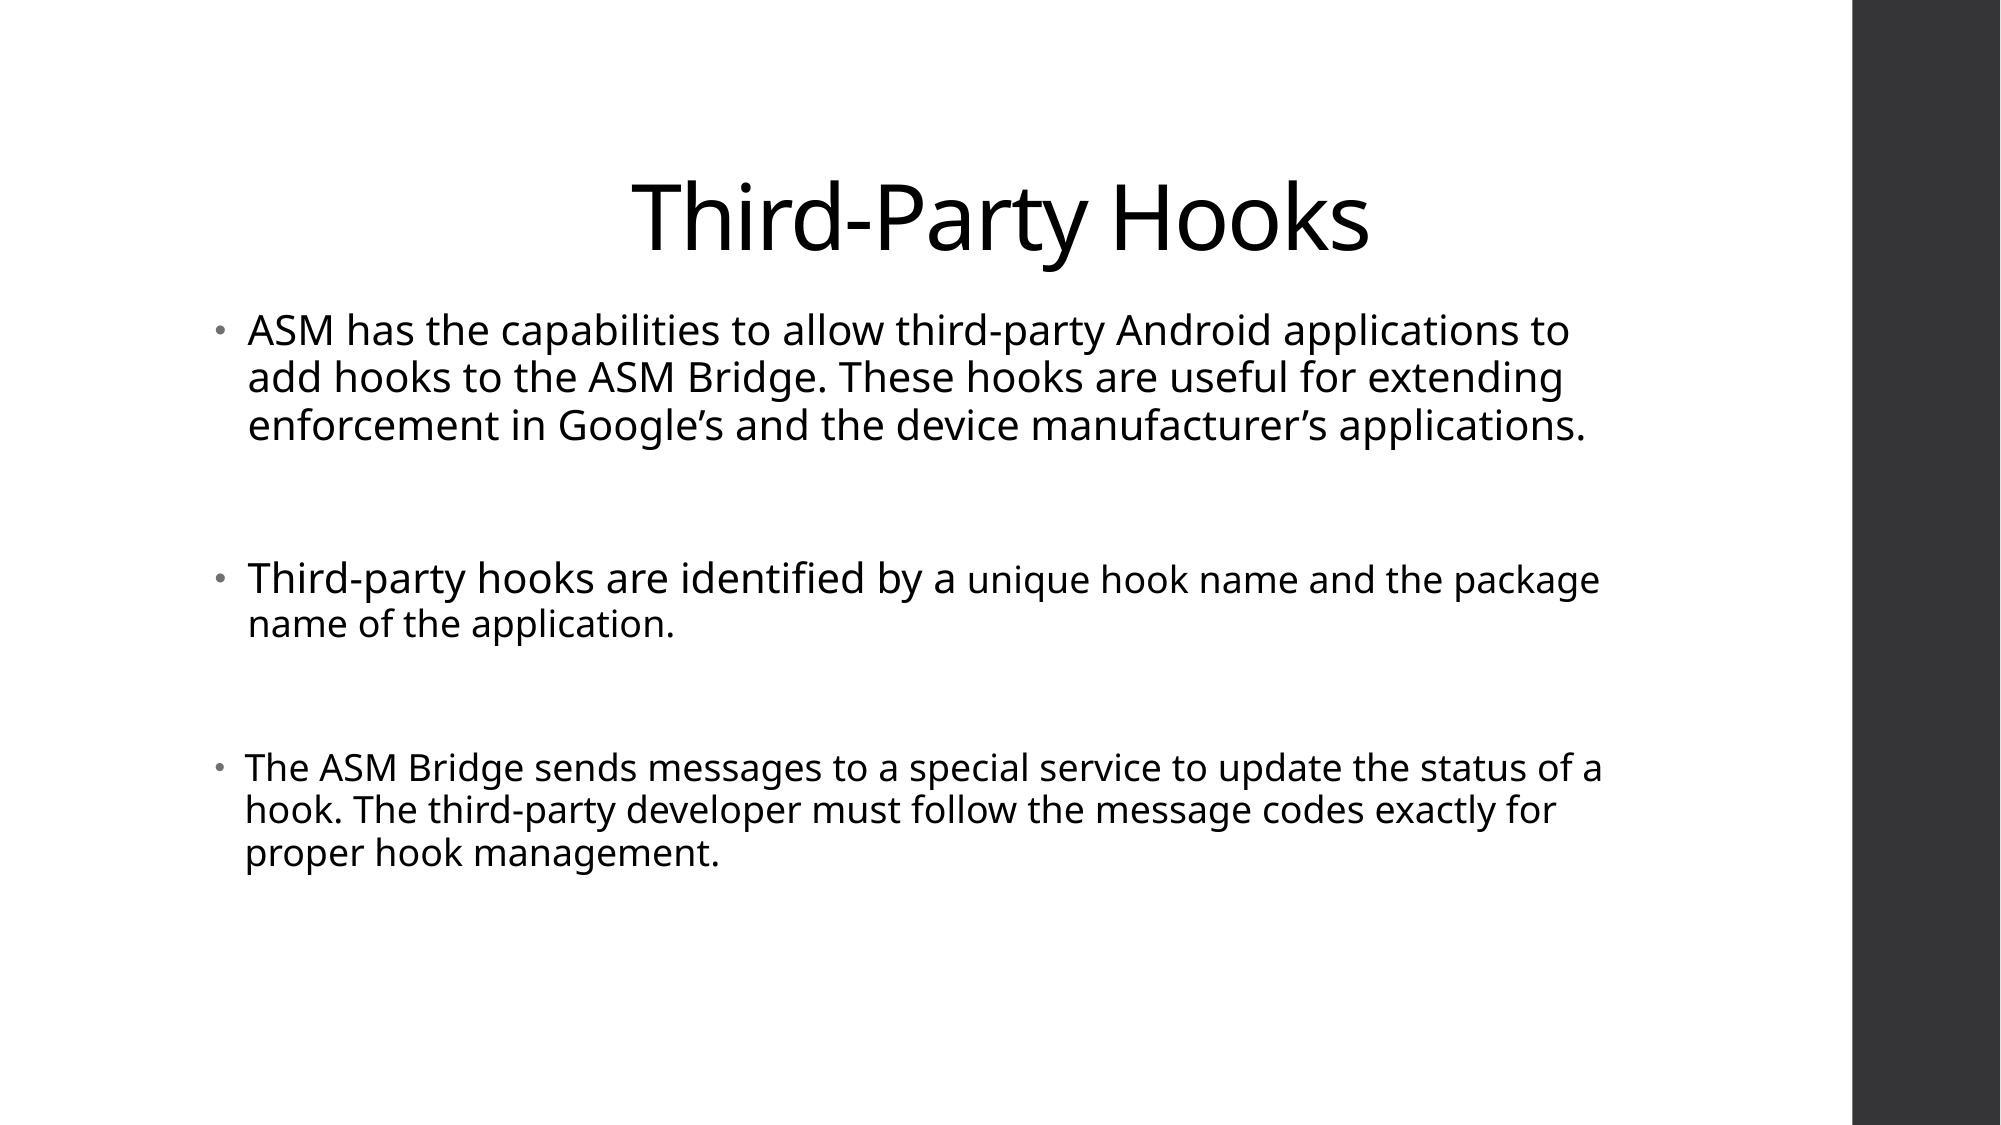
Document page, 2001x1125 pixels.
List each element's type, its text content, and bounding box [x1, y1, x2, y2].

list ASM has the capabilities to allow third-party Android applications to add hooks to the ASM Bridge. These hooks are useful for extending enforcement in Google’s and the device manufacturer’s applications. Third-party hooks are identified by a unique hook name and the package name of the application. The ASM Bridge sends messages to a special service to update the status of a hook. The third-party developer must follow the message codes exactly for proper hook management. [206, 299, 1618, 1015]
title Third-Party Hooks [206, 59, 1798, 278]
